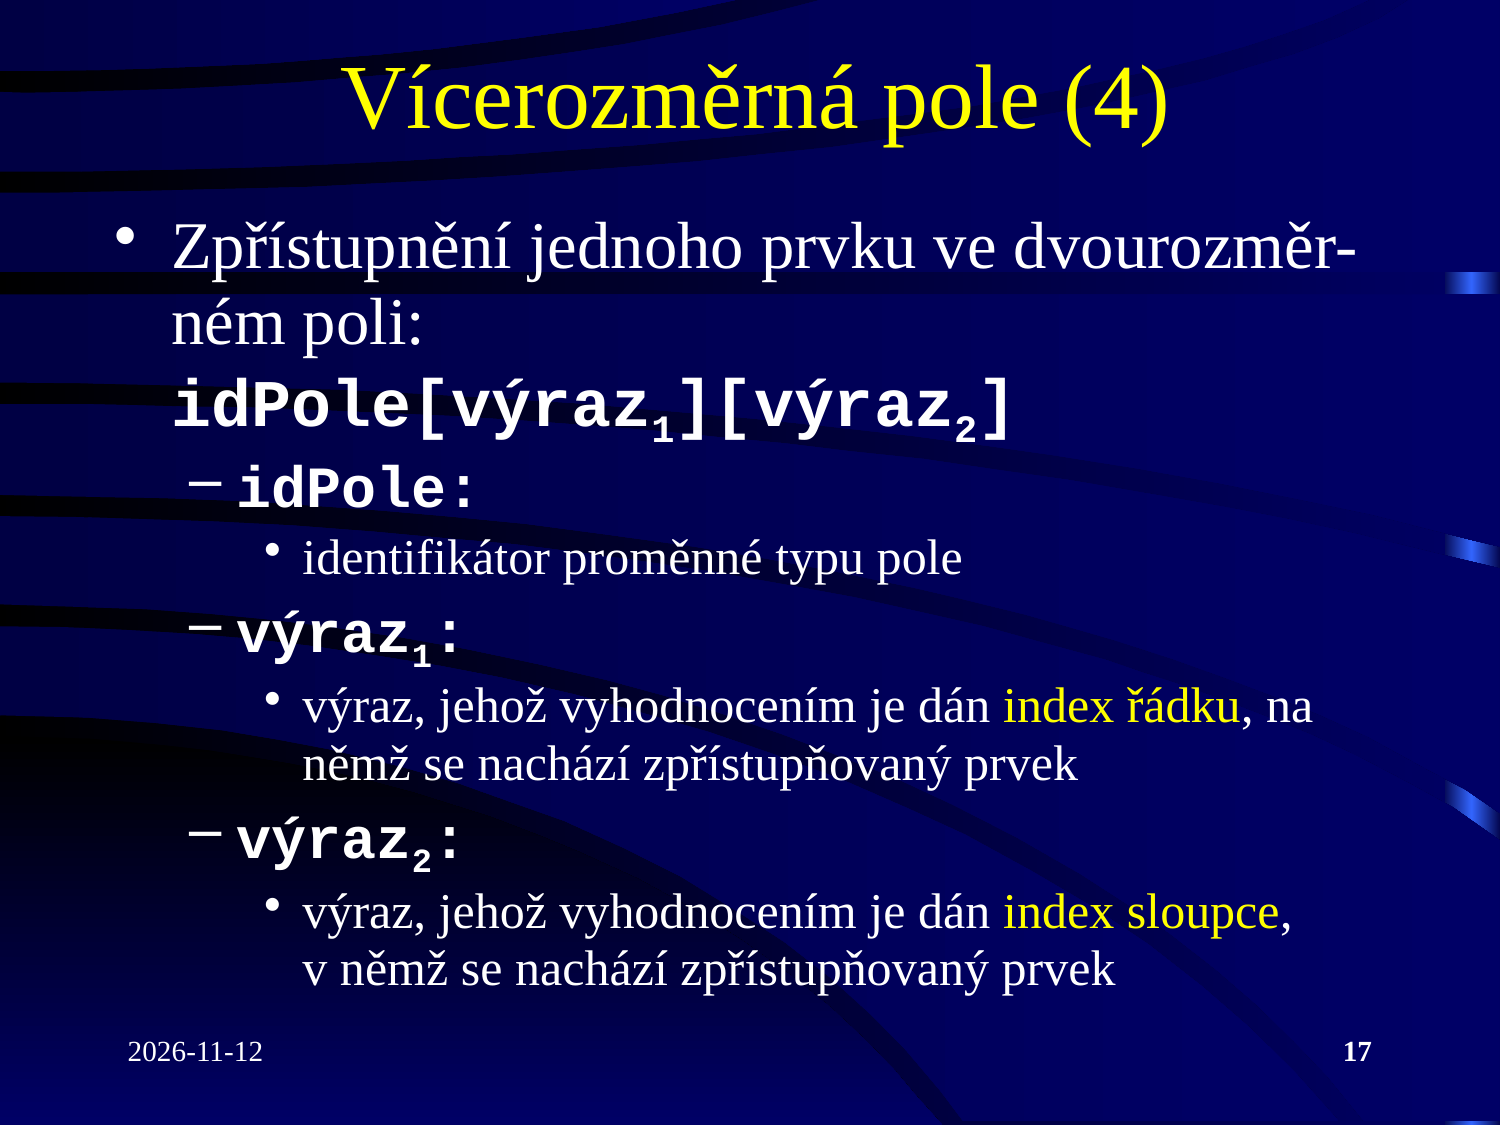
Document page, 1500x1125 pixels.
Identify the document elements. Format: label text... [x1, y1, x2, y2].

list Zpřístupnění jednoho prvku ve dvourozměr-ném poli: idPole[výraz1][výraz2] idPole: identifikátor proměnné typu pole výraz1: výraz, jehož vyhodnocením je dán index řádku, na němž se nachází zpřístupňovaný prvek výraz2: výraz, jehož vyhodnocením je dán index sloupce, v němž se nachází zpřístupňovaný prvek [99, 200, 1413, 988]
title Vícerozměrná pole (4) [137, 37, 1375, 146]
slide_number 17 [1074, 1025, 1388, 1100]
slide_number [112, 1025, 425, 1100]
